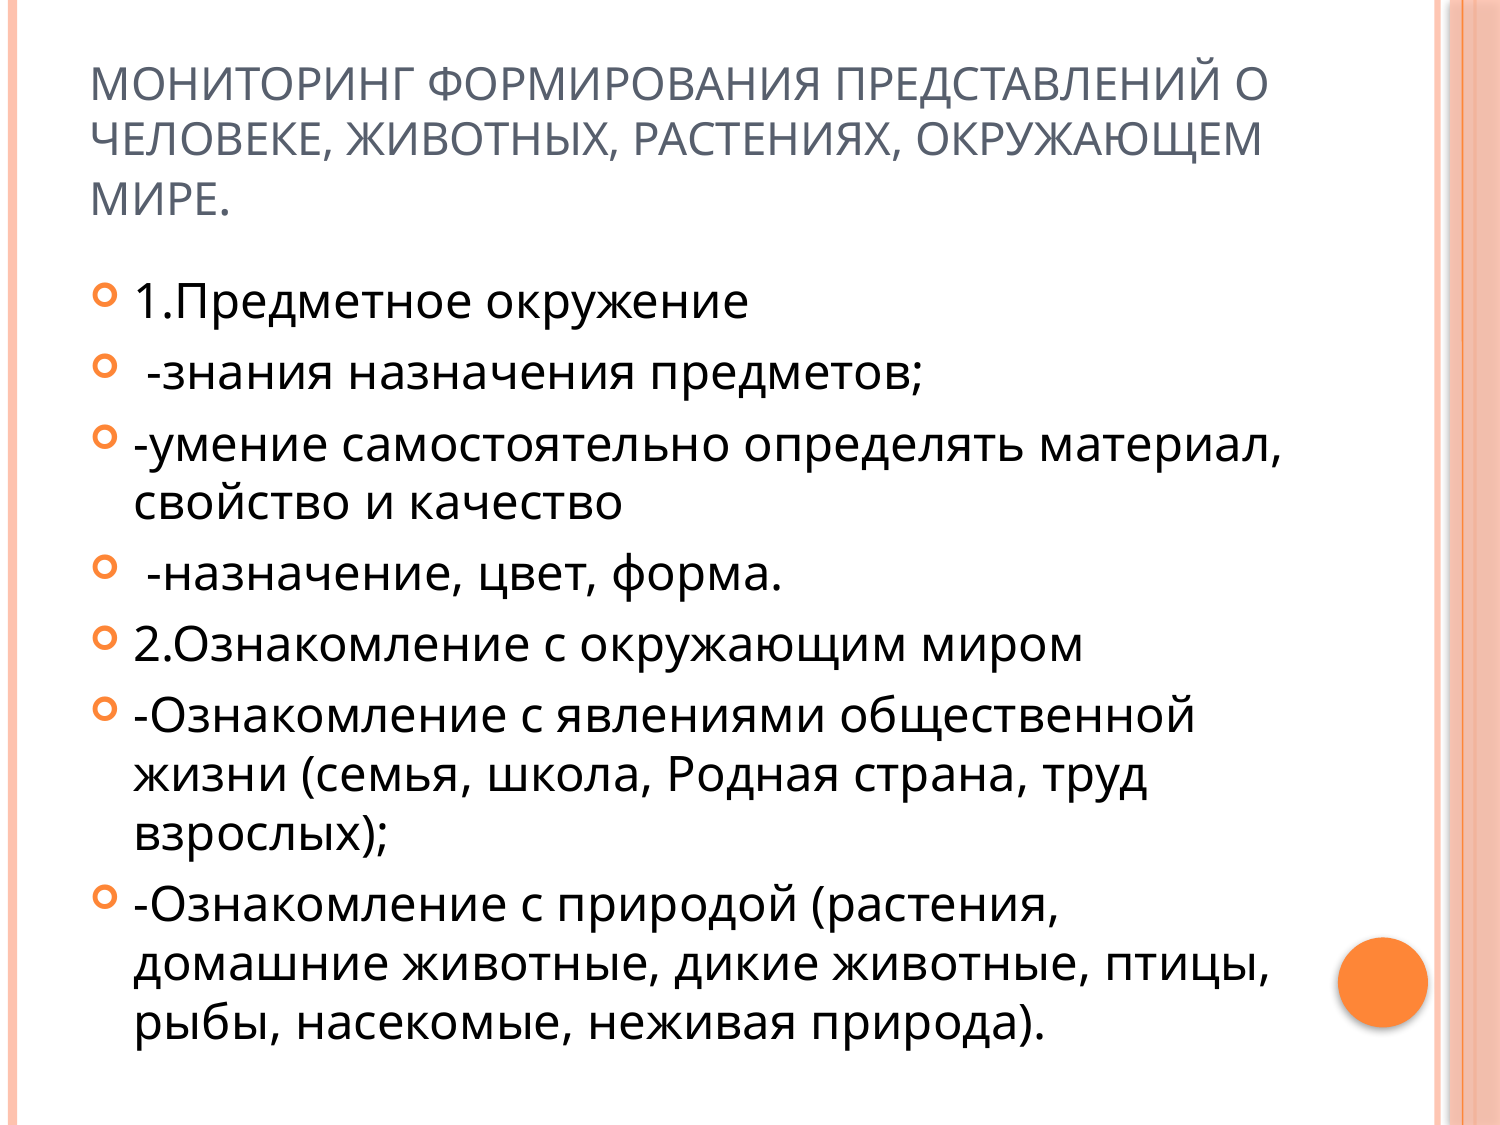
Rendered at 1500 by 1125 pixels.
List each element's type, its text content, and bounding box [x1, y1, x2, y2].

list 1.Предметное окружение -знания назначения предметов; -умение самостоятельно определять материал, свойство и качество -назначение, цвет, форма. 2.Ознакомление с окружающим миром -Ознакомление с явлениями общественной жизни (семья, школа, Родная страна, труд взрослых); -Ознакомление с природой (растения, домашние животные, дикие животные, птицы, рыбы, насекомые, неживая природа). [75, 262, 1300, 1062]
title Мониторинг формирования представлений о человеке, животных, растениях, окружающем мире. [75, 45, 1300, 233]
